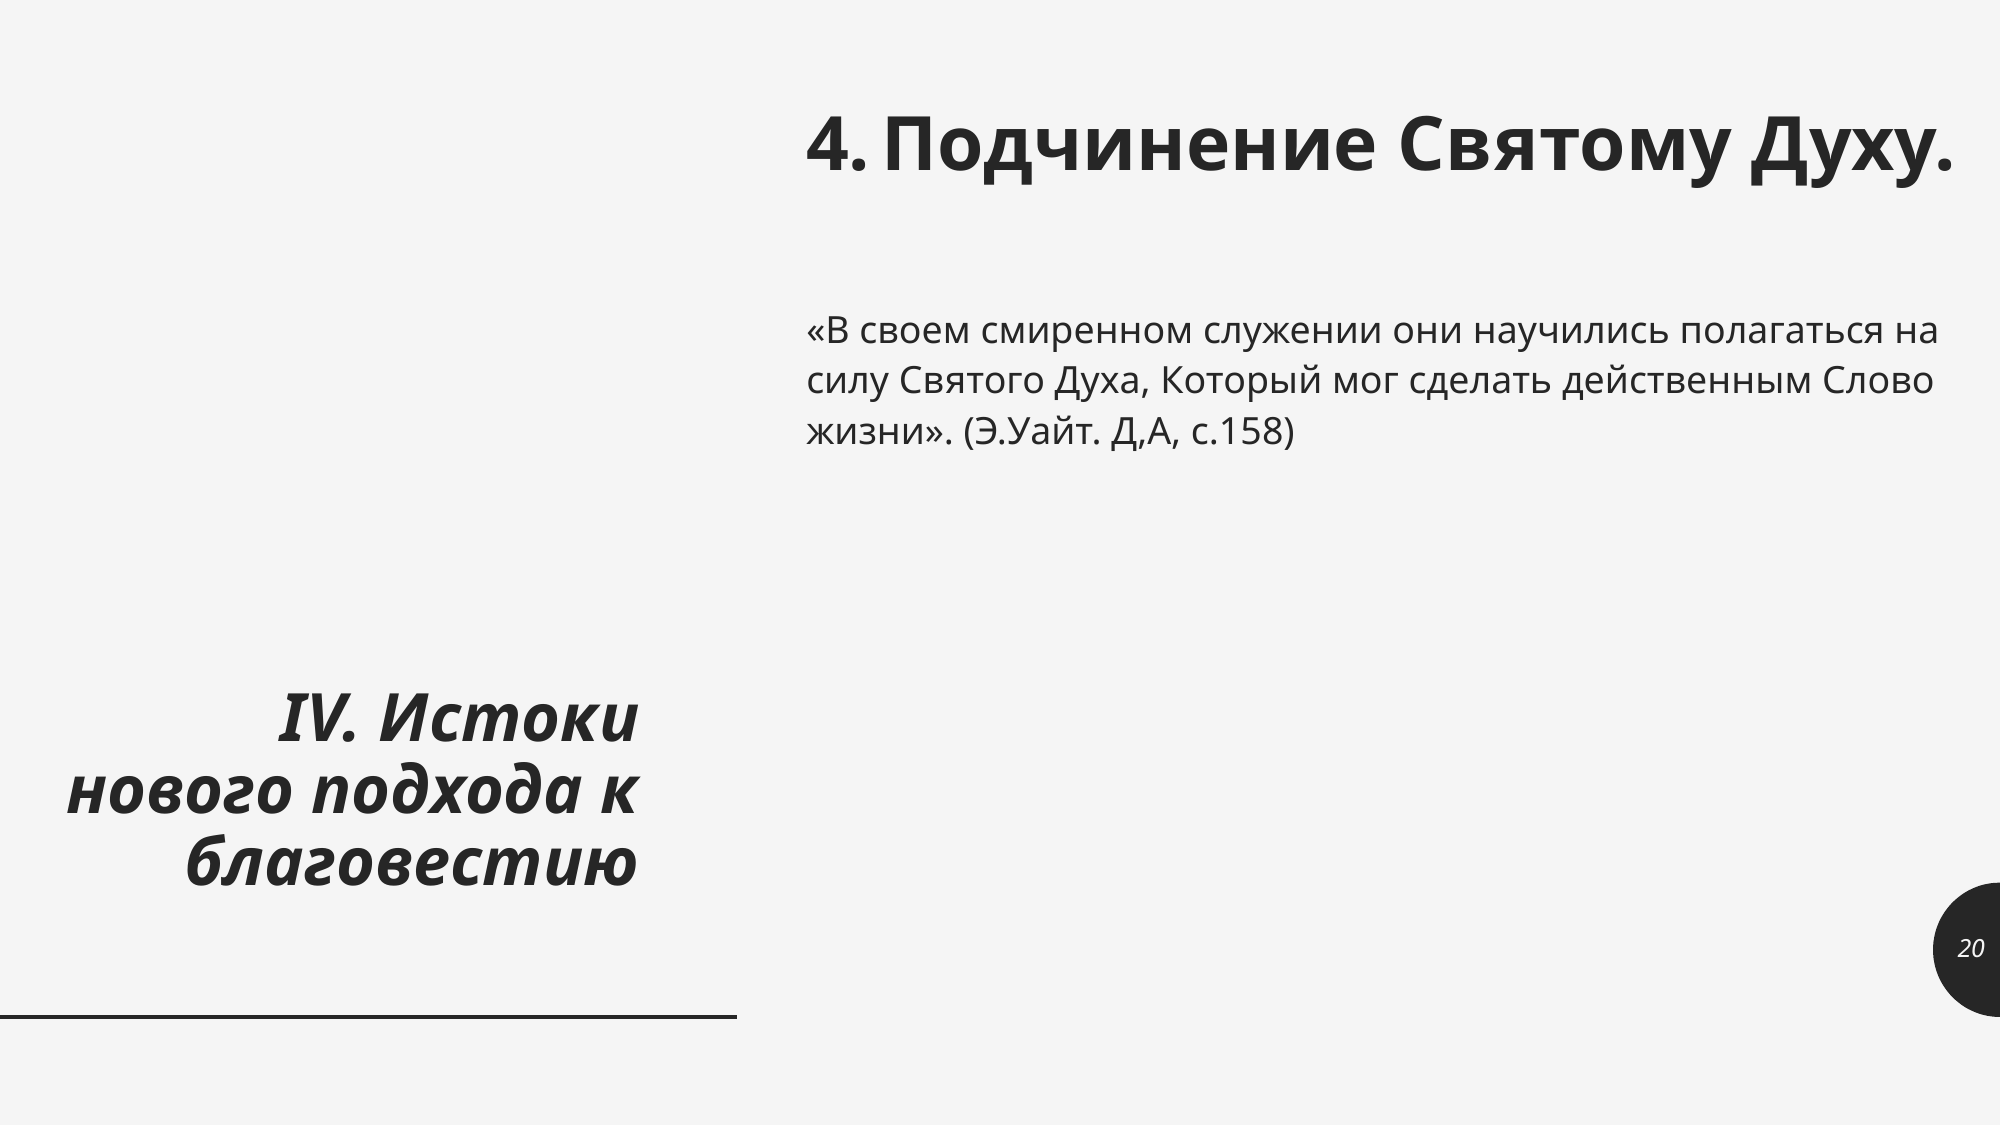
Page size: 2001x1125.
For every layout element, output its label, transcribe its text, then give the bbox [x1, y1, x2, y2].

list Подчинение Святому Духу. «В своем смиренном служении они научились полагаться на силу Святого Духа, Который мог сделать действенным Слово жизни». (Э.Уайт. Д,А, с.158) [725, 18, 2000, 1055]
slide_number 20 [1933, 919, 2000, 980]
title IV. Истоки нового подхода к благовестию [30, 675, 655, 976]
